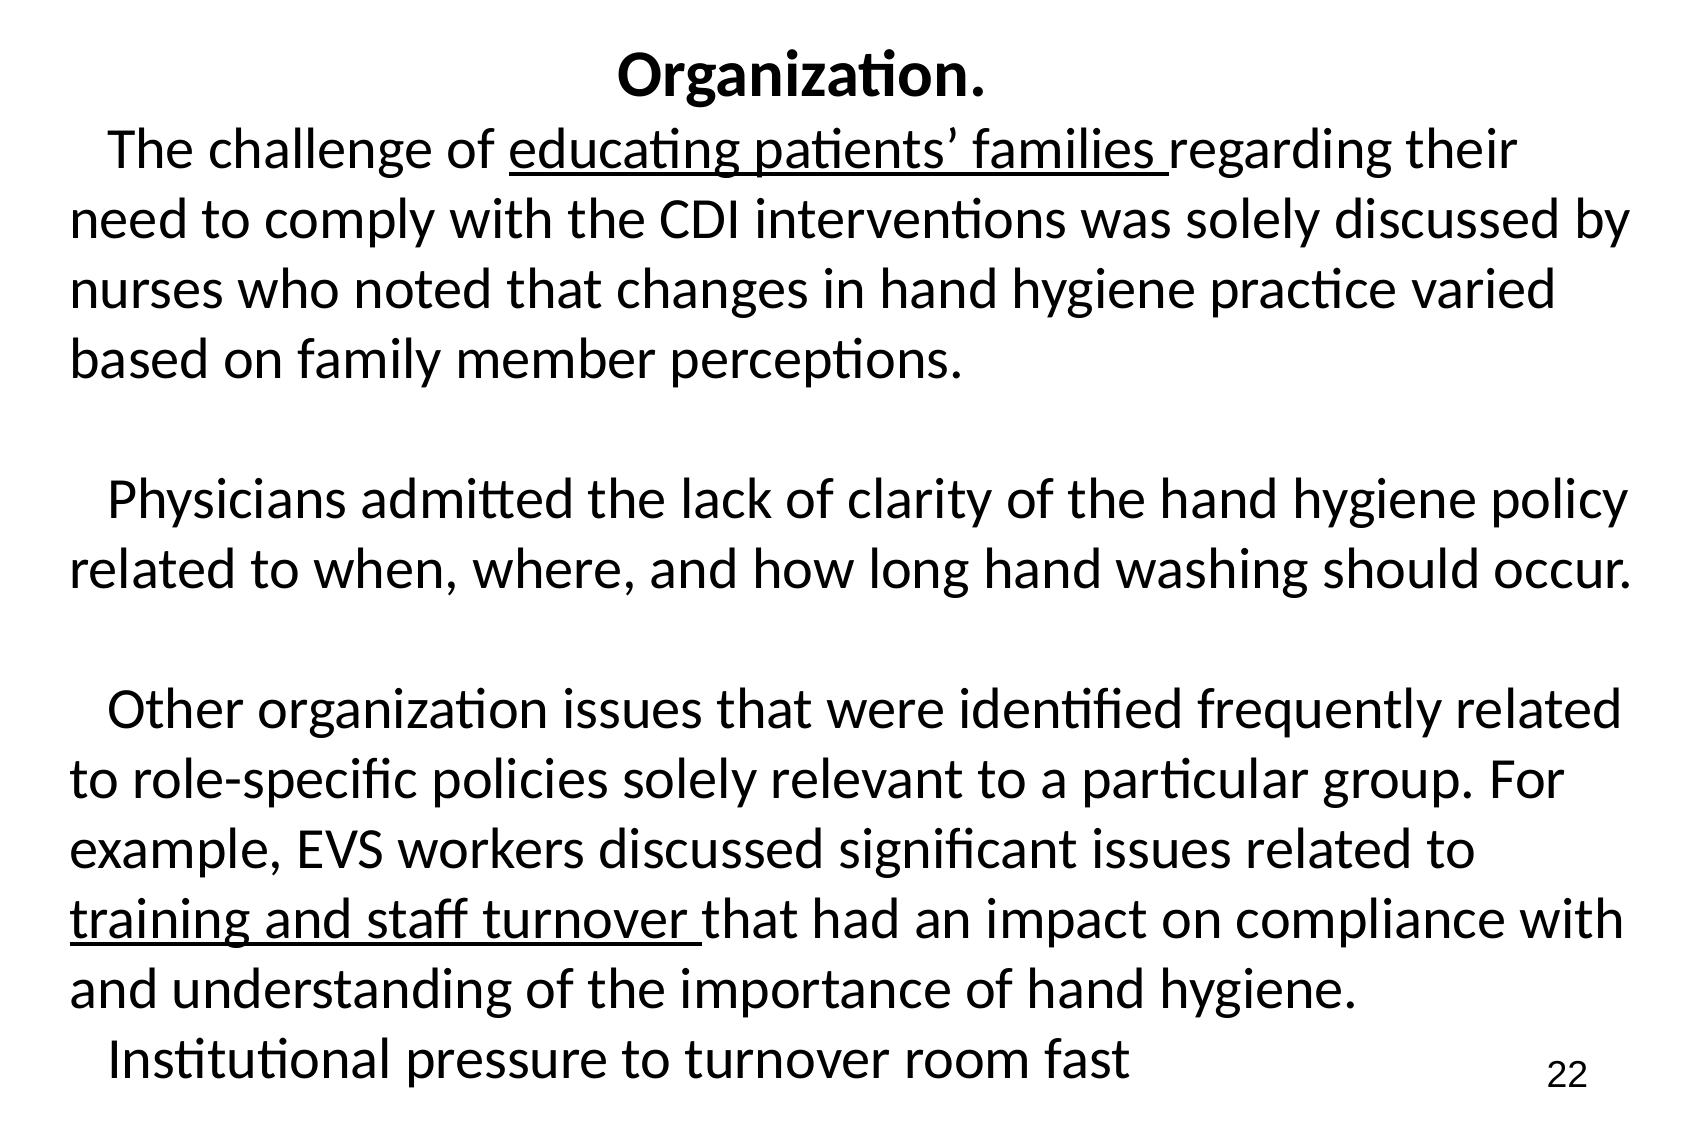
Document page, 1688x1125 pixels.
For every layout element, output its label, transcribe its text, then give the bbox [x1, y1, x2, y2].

slide_number 22 [1209, 1042, 1604, 1103]
text_box Organization. The challenge of educating patients’ families regarding their need to comply with the CDI interventions was solely discussed by nurses who noted that changes in hand hygiene practice varied based on family member perceptions. Physicians admitted the lack of clarity of the hand hygiene policy related to when, where, and how long hand washing should occur. Other organization issues that were identified frequently related to role-specific policies solely relevant to a particular group. For example, EVS workers discussed significant issues related to training and staff turnover that had an impact on compliance with and understanding of the importance of hand hygiene. Institutional pressure to turnover room fast [54, 22, 1662, 1098]
